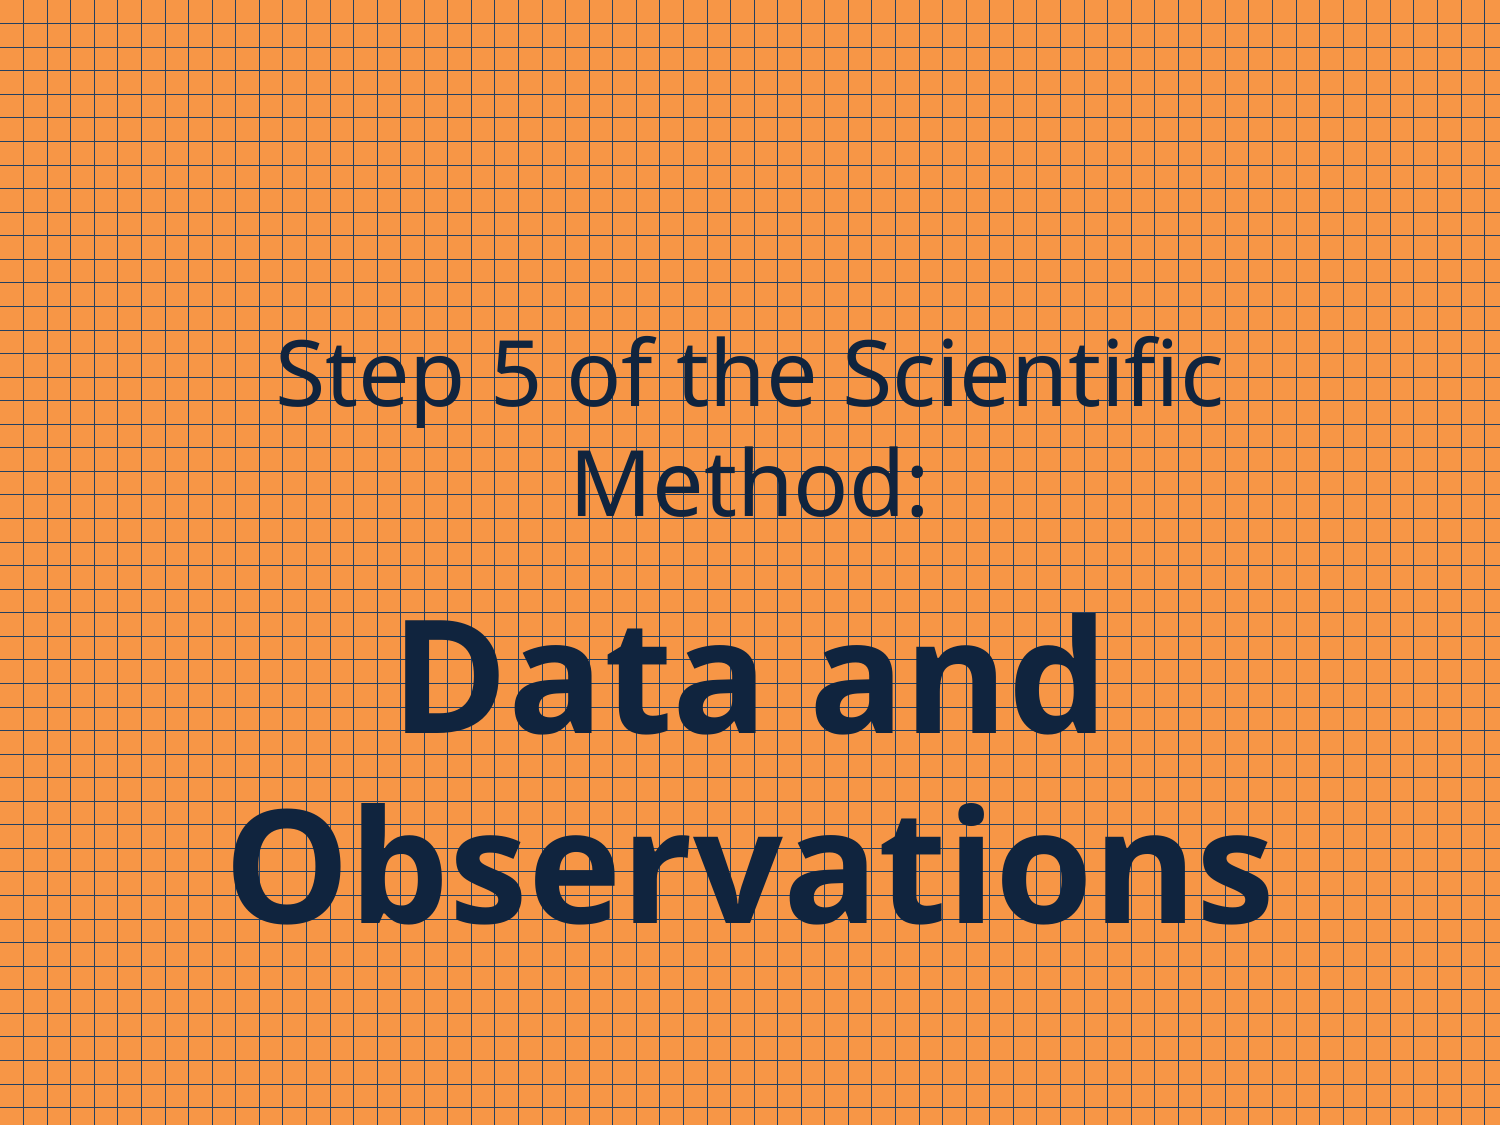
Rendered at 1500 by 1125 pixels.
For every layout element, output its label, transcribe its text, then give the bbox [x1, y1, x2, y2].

title Step 5 of the Scientific Method: [75, 224, 1425, 399]
list Data and Observations [75, 399, 1425, 975]
